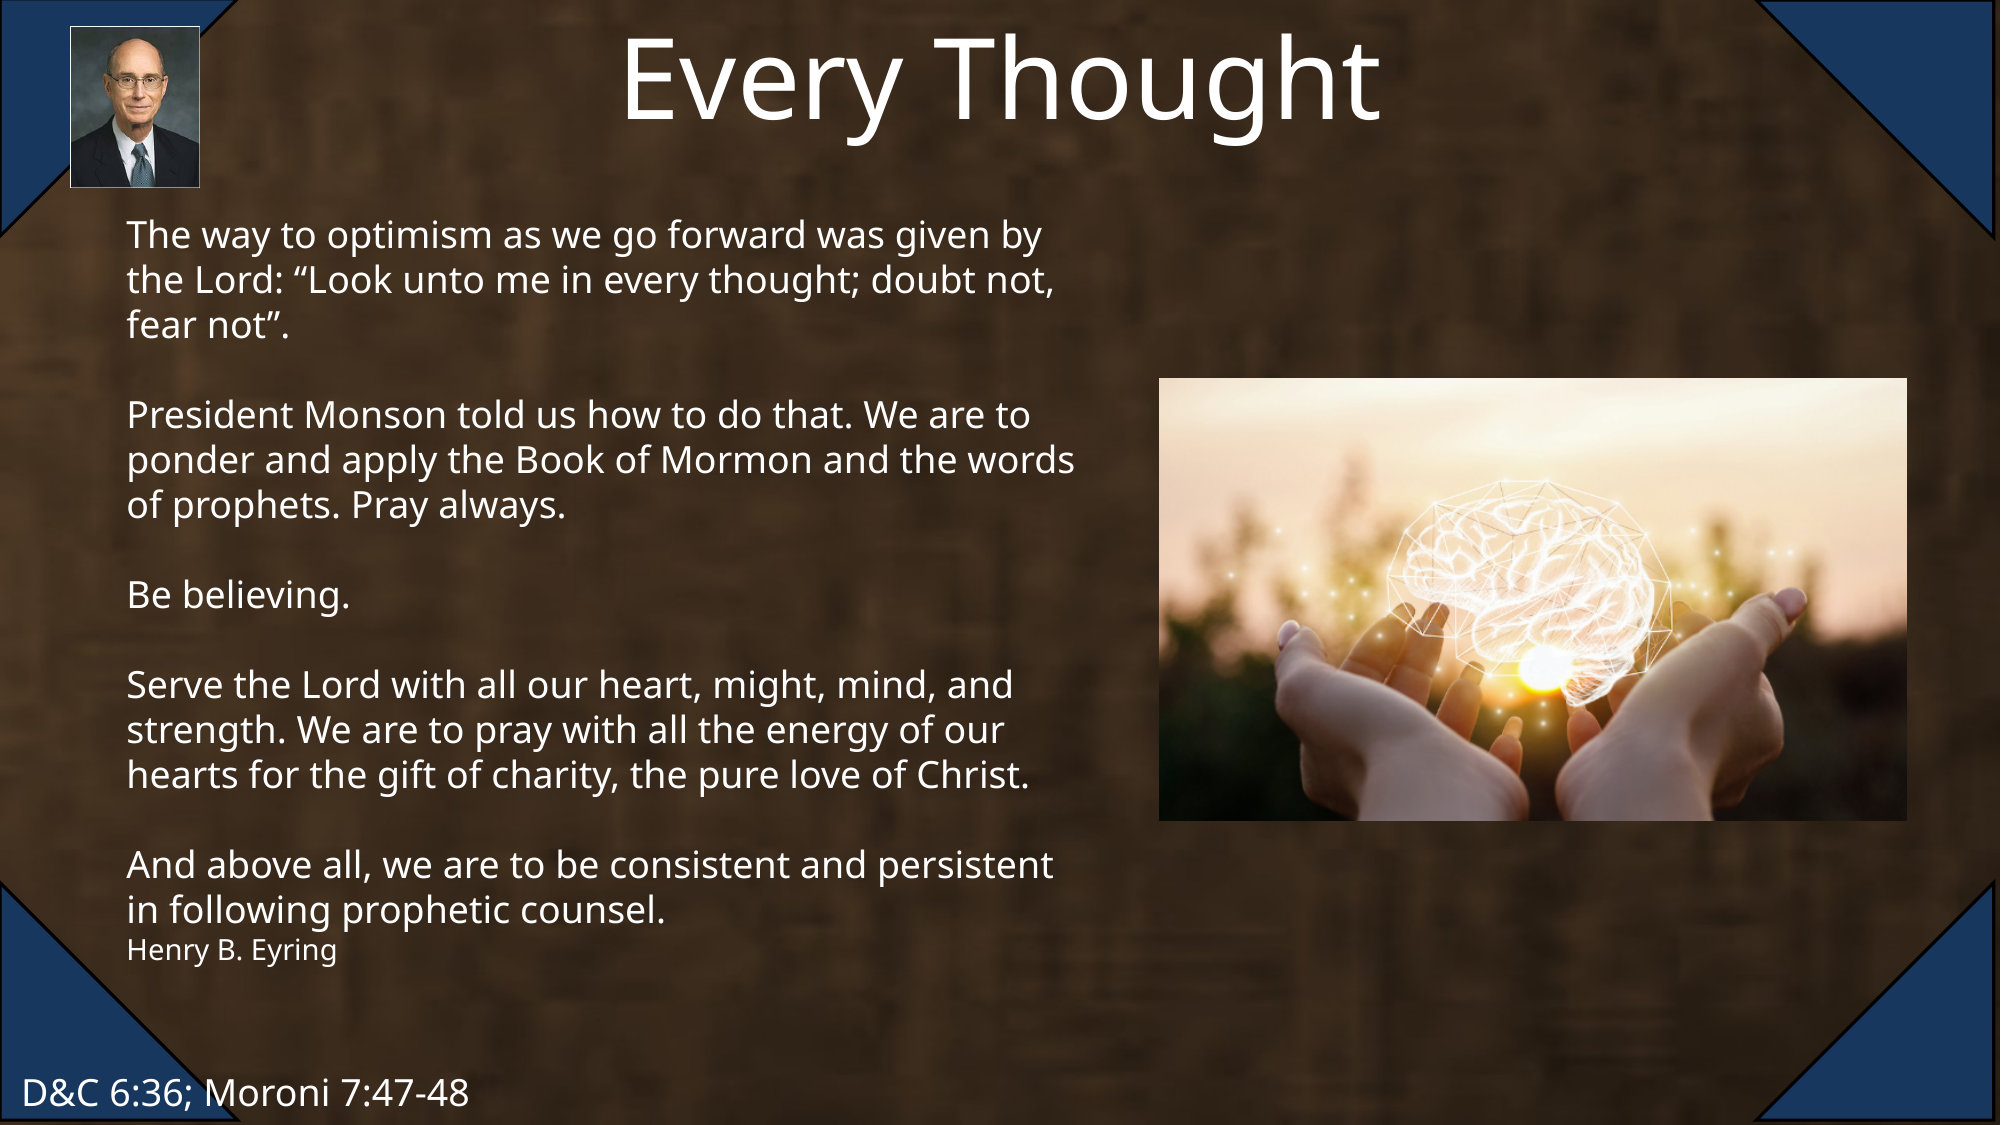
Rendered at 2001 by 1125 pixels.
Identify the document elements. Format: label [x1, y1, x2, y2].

picture [70, 26, 201, 188]
text_box [0, 0, 2000, 1125]
picture [1158, 378, 1908, 822]
